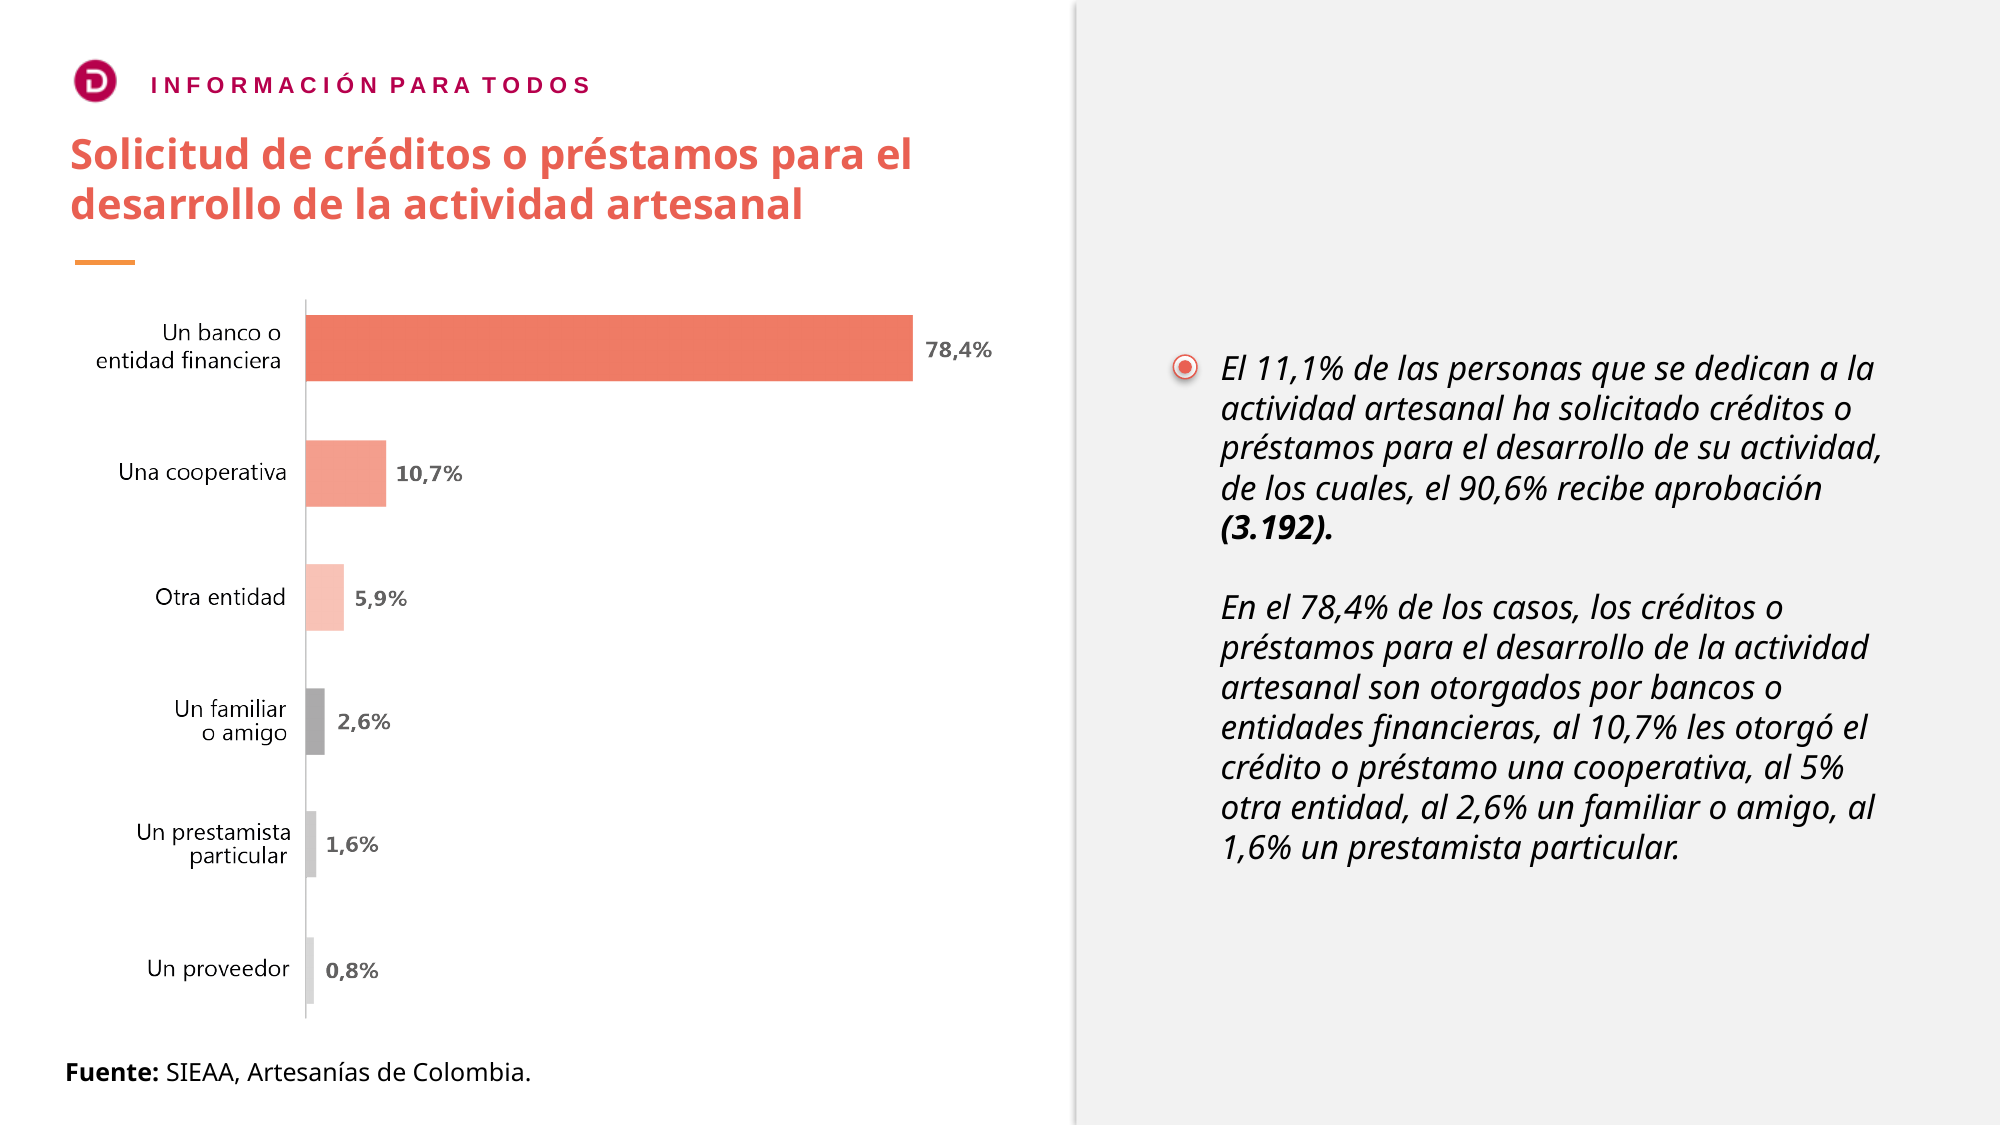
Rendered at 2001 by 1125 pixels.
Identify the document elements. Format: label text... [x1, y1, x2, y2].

text_box Solicitud de créditos o préstamos para el desarrollo de la actividad artesanal [55, 120, 975, 236]
picture [70, 56, 121, 106]
text_box Fuente: SIEAA, Artesanías de Colombia. [45, 1046, 1032, 1097]
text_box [1173, 354, 1198, 379]
text_box [1076, 0, 2000, 1125]
text_box El 11,1% de las personas que se dedican a la actividad artesanal ha solicitado créditos o préstamos para el desarrollo de su actividad, de los cuales, el 90,6% recibe aprobación (3.192). En el 78,4% de los casos, los créditos o préstamos para el desarrollo de la actividad artesanal son otorgados por bancos o entidades financieras, al 10,7% les otorgó el crédito o préstamo una cooperativa, al 5% otra entidad, al 2,6% un familiar o amigo, al 1,6% un prestamista particular. [1205, 339, 1906, 874]
picture [82, 268, 1042, 1051]
